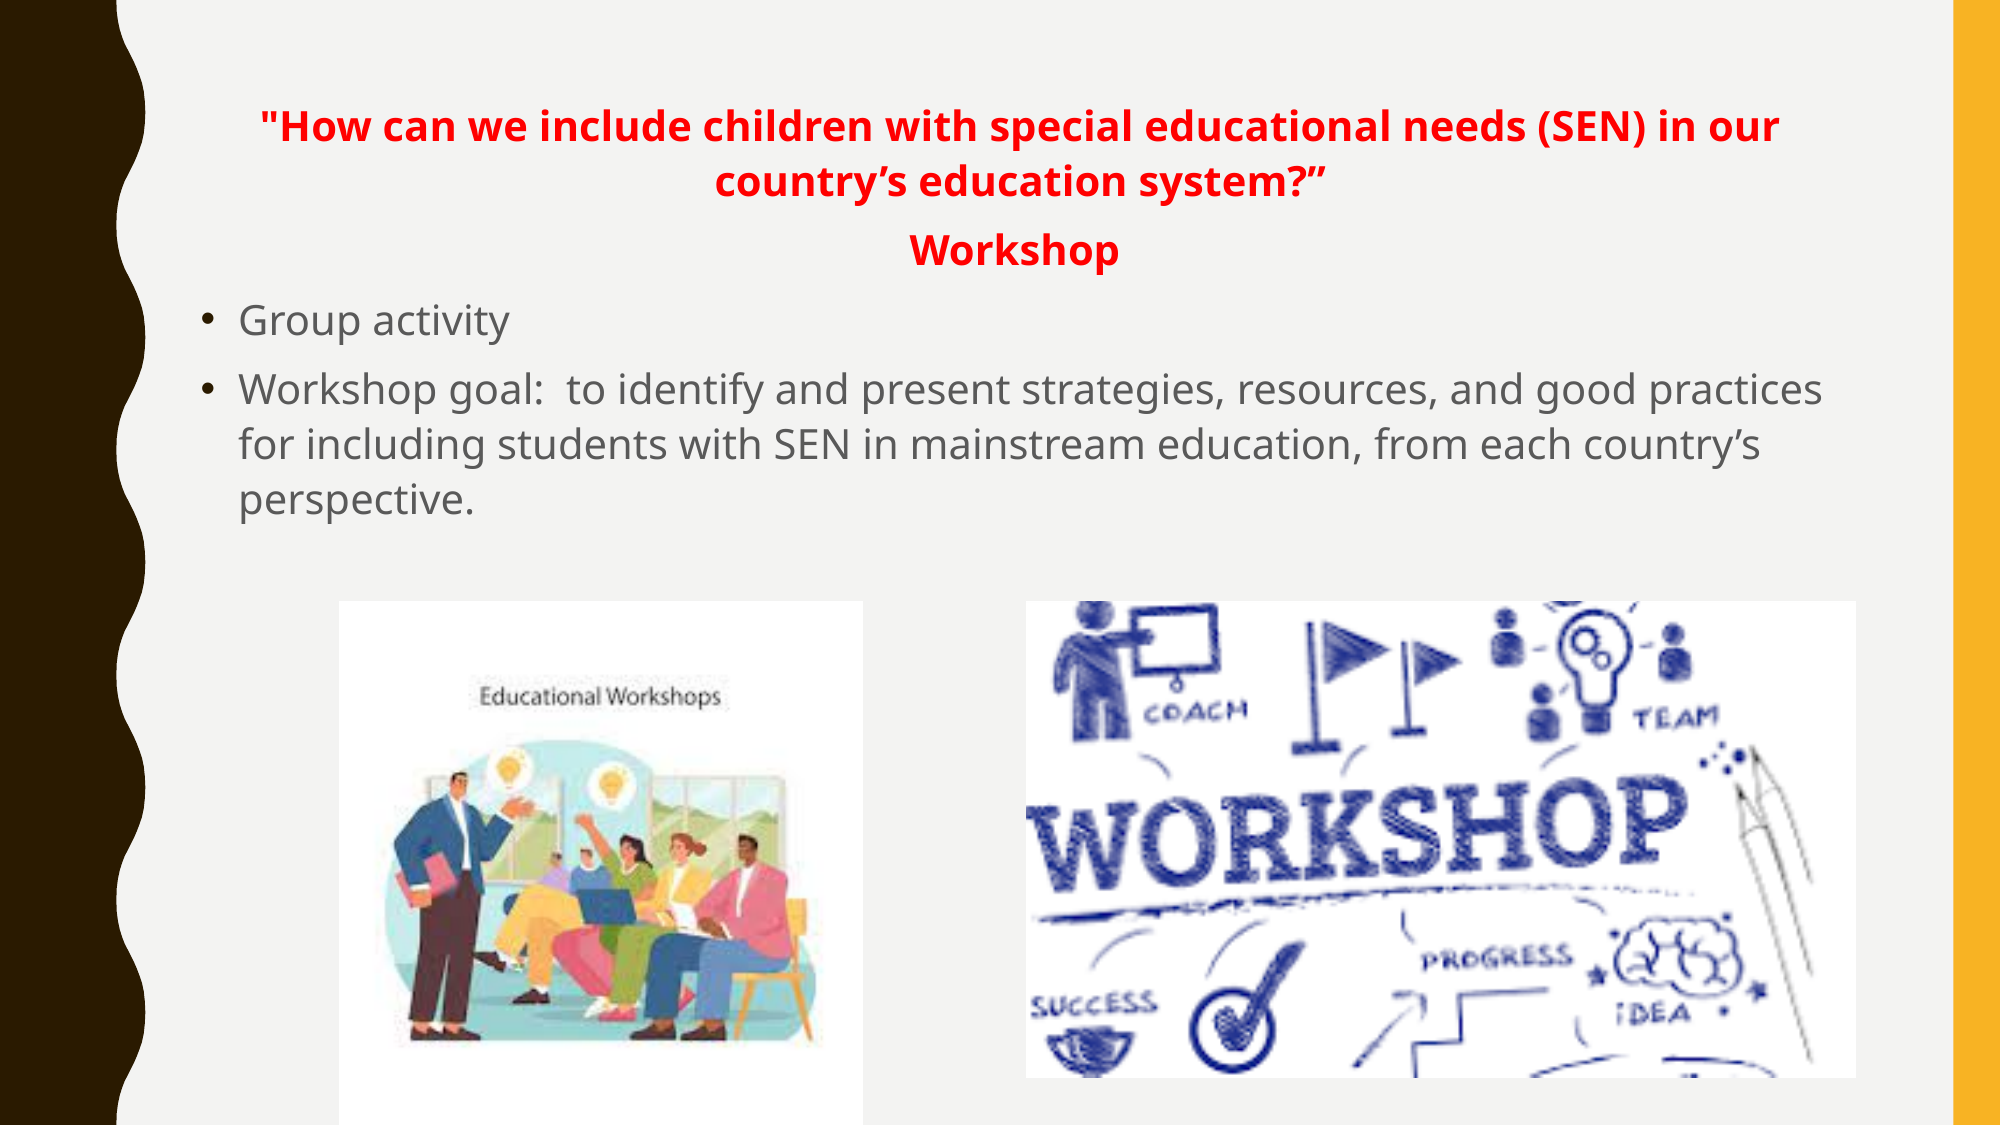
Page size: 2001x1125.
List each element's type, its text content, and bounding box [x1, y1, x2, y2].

list "How can we include children with special educational needs (SEN) in our country’s education system?” Workshop Group activity Workshop goal: to identify and present strategies, resources, and good practices for including students with SEN in mainstream education, from each country’s perspective. [185, 86, 1856, 677]
picture [339, 601, 863, 1125]
picture [1026, 601, 1856, 1078]
